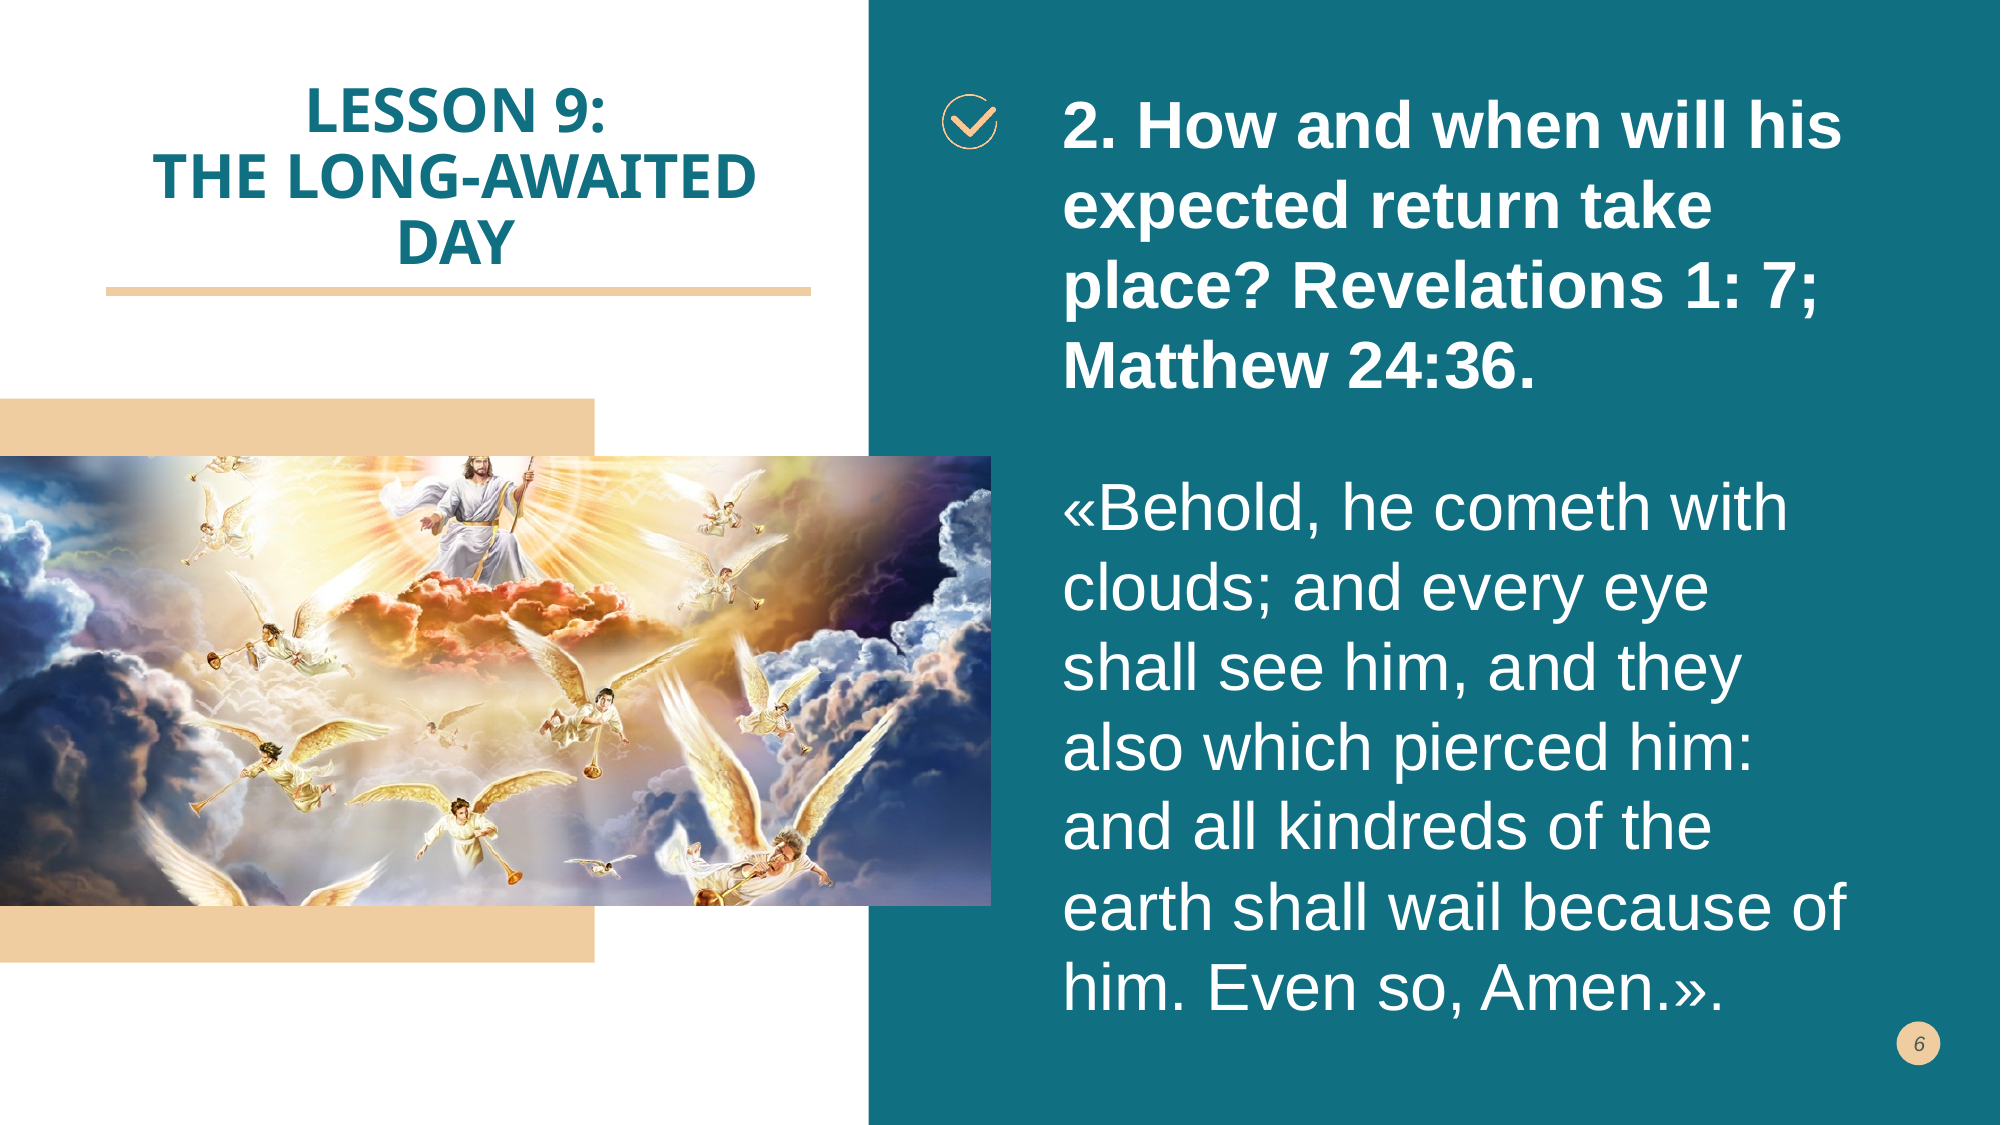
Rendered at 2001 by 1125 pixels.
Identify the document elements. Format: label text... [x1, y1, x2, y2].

picture [922, 74, 1017, 169]
slide_number 6 [1881, 1012, 1940, 1073]
title LESSON 9: THE LONG-AWAITED DAY [86, 71, 825, 286]
picture [0, 456, 991, 906]
text_box «Behold, he cometh with clouds; and every eye shall see him, and they also which pierced him: and all kindreds of the earth shall wail because of him. Even so, Amen.». [1047, 456, 1882, 1031]
text_box 2. How and when will his expected return take place? Revelations 1: 7; Matthew 24:36. [1047, 74, 1940, 409]
